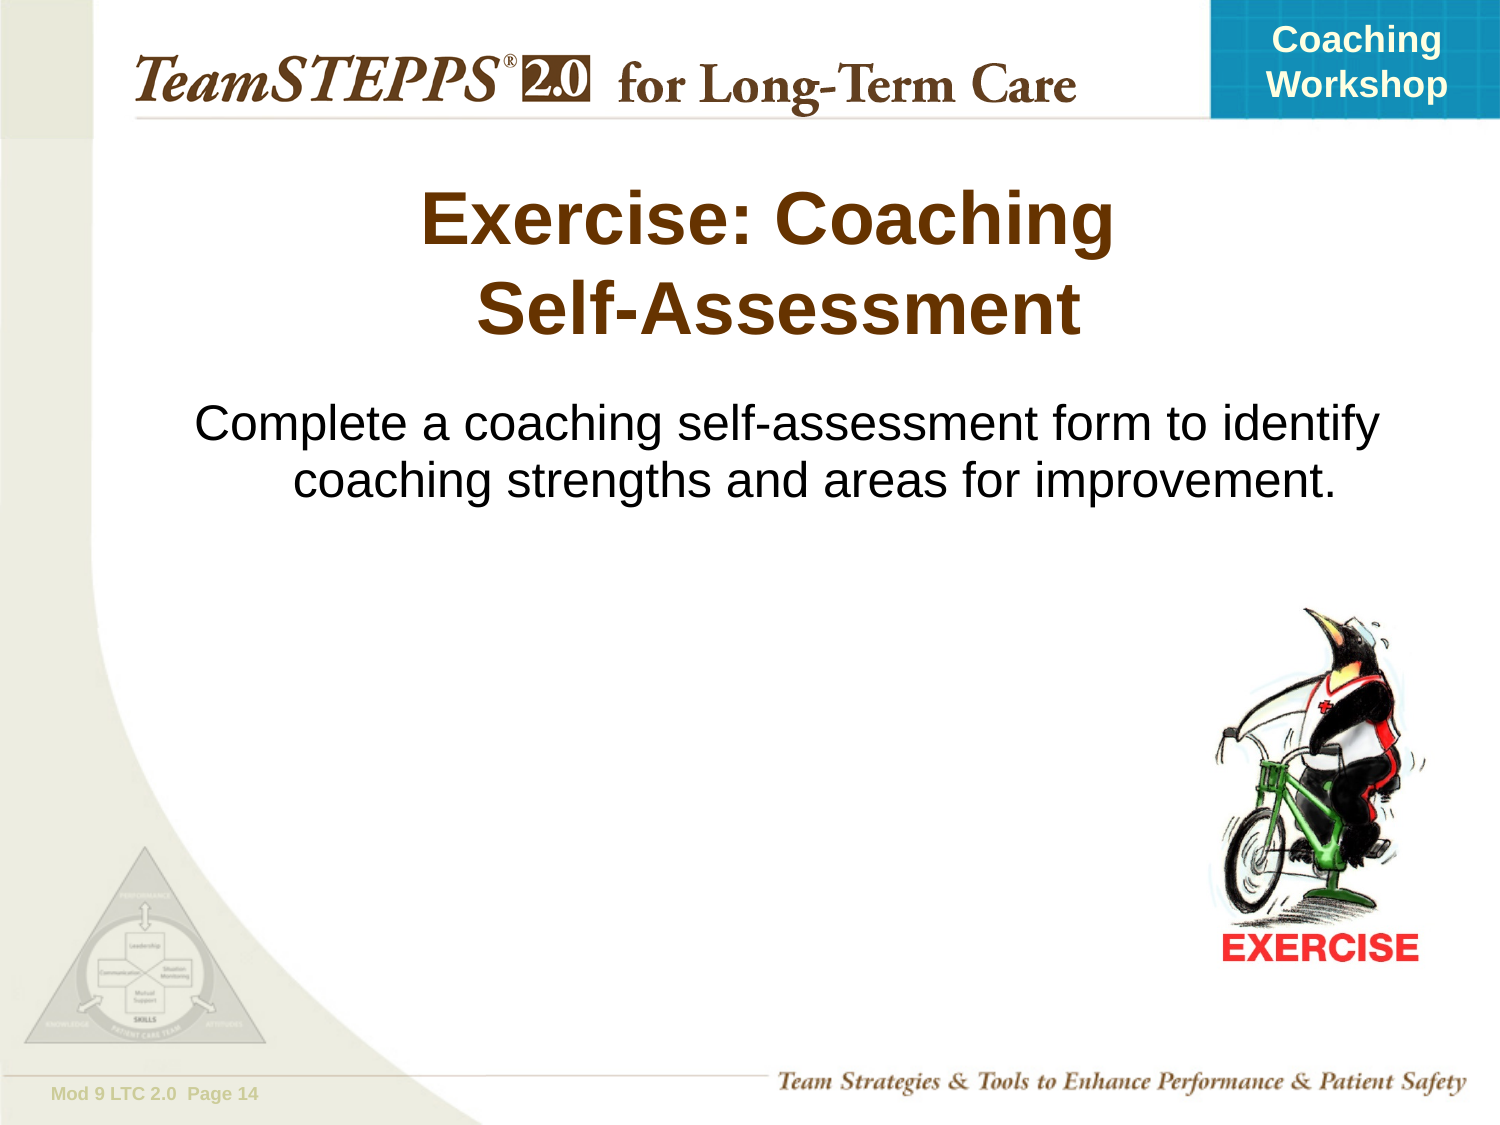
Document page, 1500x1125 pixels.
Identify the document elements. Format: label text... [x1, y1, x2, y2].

picture [1206, 597, 1436, 973]
list Complete a coaching self-assessment form to identify coaching strengths and areas for improvement. [149, 387, 1426, 970]
picture [0, 0, 1500, 1125]
title Exercise: Coaching Self-Assessment [144, 183, 1415, 335]
